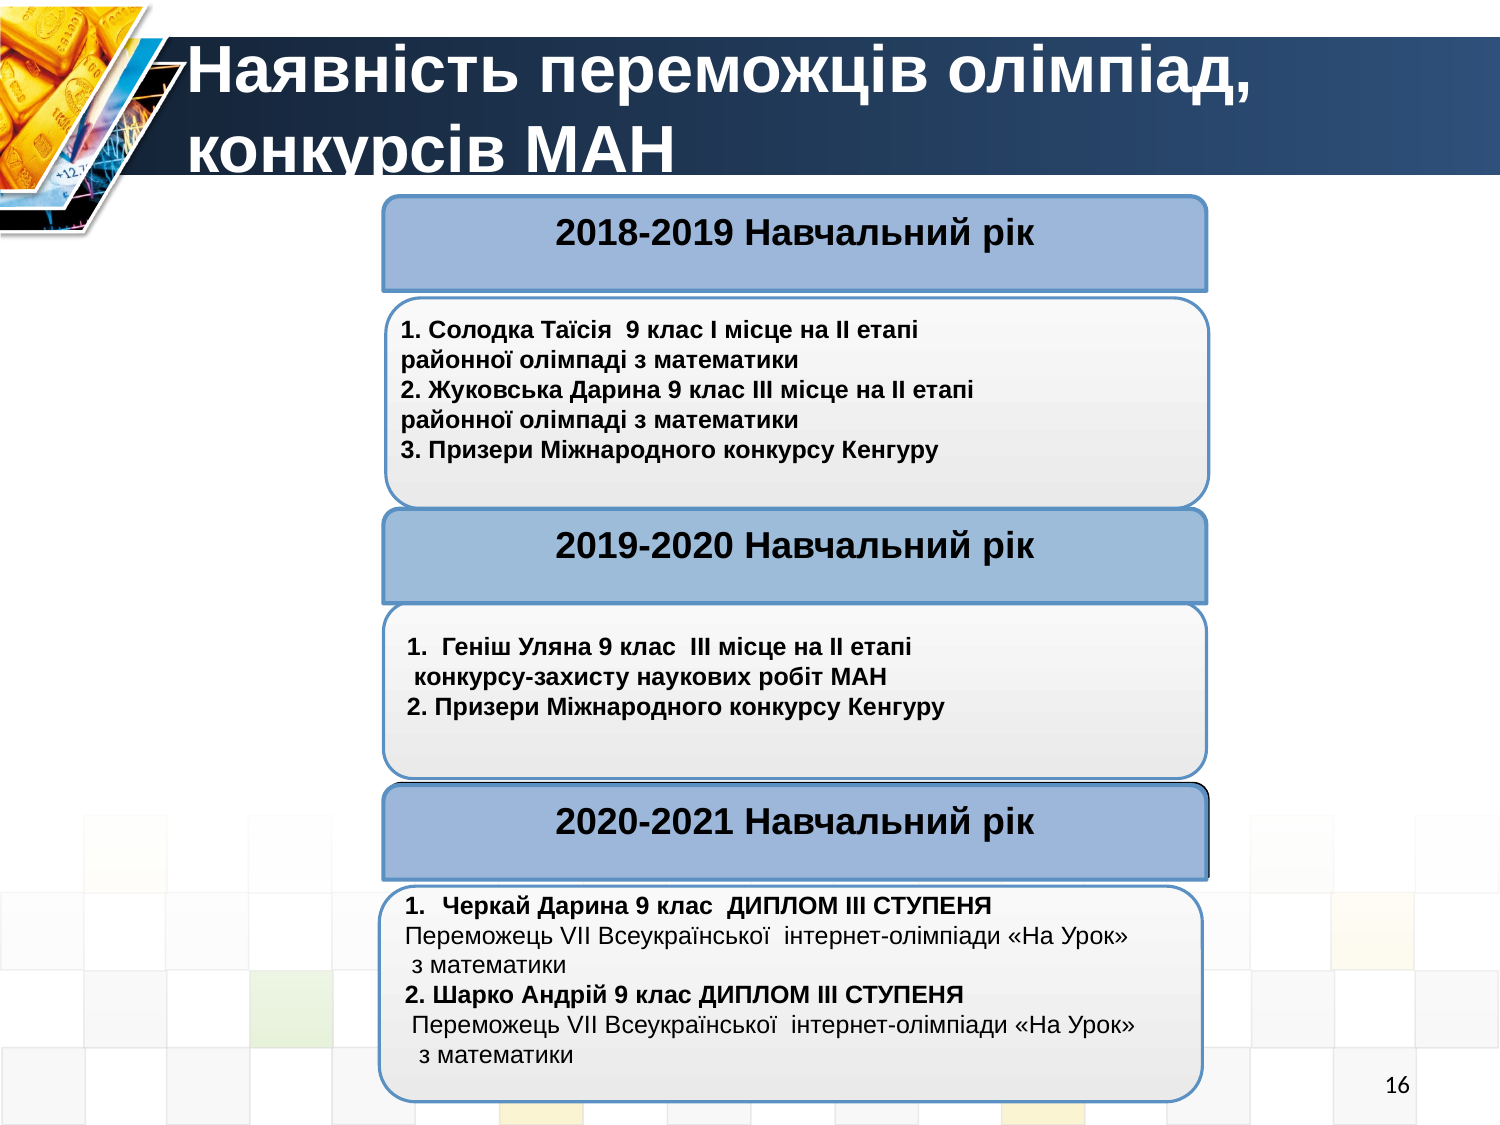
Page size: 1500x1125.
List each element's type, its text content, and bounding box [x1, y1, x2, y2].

text_box Черкай Дарина 9 клас ДИПЛОМ ІІІ СТУПЕНЯ Переможець VII Всеукраїнської інтернет-олімпіади «На Урок» з математики 2. Шарко Андрій 9 клас ДИПЛОМ ІІІ СТУПЕНЯ Переможець VII Всеукраїнської інтернет-олімпіади «На Урок» з математики [379, 886, 1203, 1102]
text_box 1. Солодка Таїсія 9 клас І місце на ІІ етапі районної олімпаді з математики 2. Жуковська Дарина 9 клас ІІІ місце на ІІ етапі районної олімпаді з математики 3. Призери Міжнародного конкурсу Кенгуру [385, 276, 1227, 531]
title Наявність переможців олімпіад, конкурсів МАН [170, 37, 1384, 176]
text_box 2018-2019 Навчальний рік [381, 194, 1209, 293]
picture [0, 0, 190, 243]
text_box 1. Геніш Уляна 9 клас ІІІ місце на ІІ етапі конкурсу-захисту наукових робіт МАН 2. Призери Міжнародного конкурсу Кенгуру [383, 606, 1207, 779]
slide_number 16 [1074, 1060, 1426, 1111]
text_box 2019-2020 Навчальний рік [381, 506, 1209, 606]
text_box 2020-2021 Навчальний рік [381, 783, 1209, 882]
